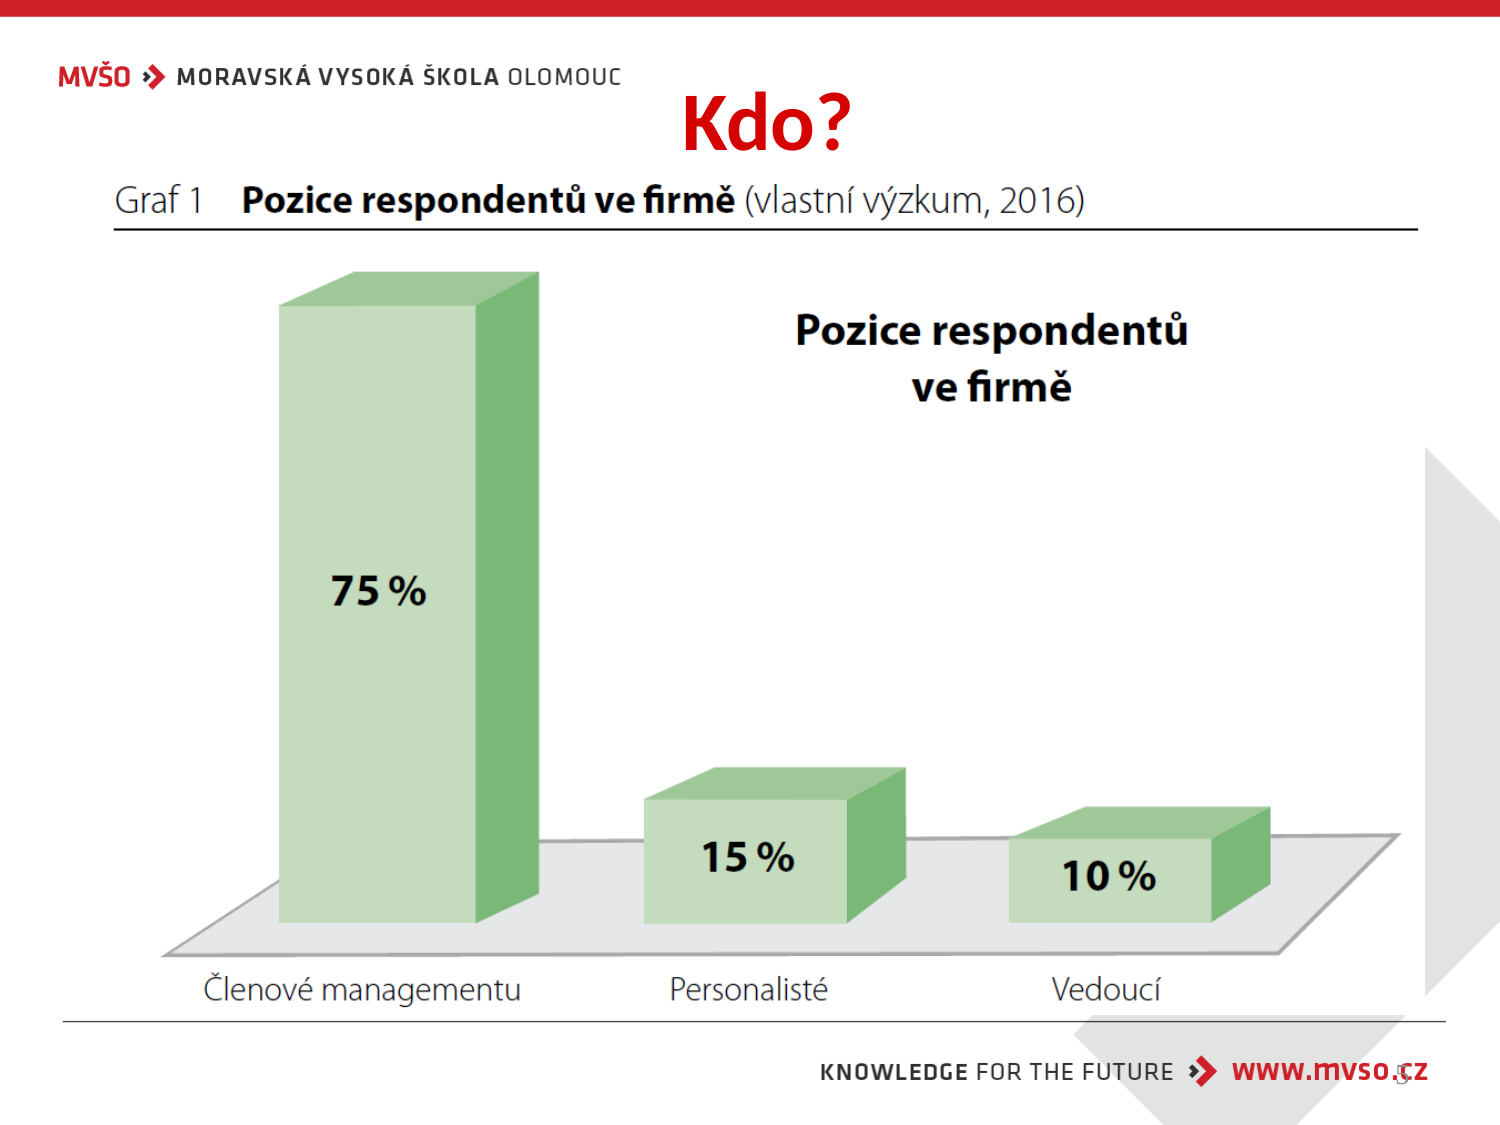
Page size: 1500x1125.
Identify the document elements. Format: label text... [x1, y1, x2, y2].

slide_number 5 [1074, 1042, 1425, 1103]
picture [0, 0, 1500, 1125]
title Kdo? [64, 24, 1472, 209]
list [74, 173, 1426, 1015]
